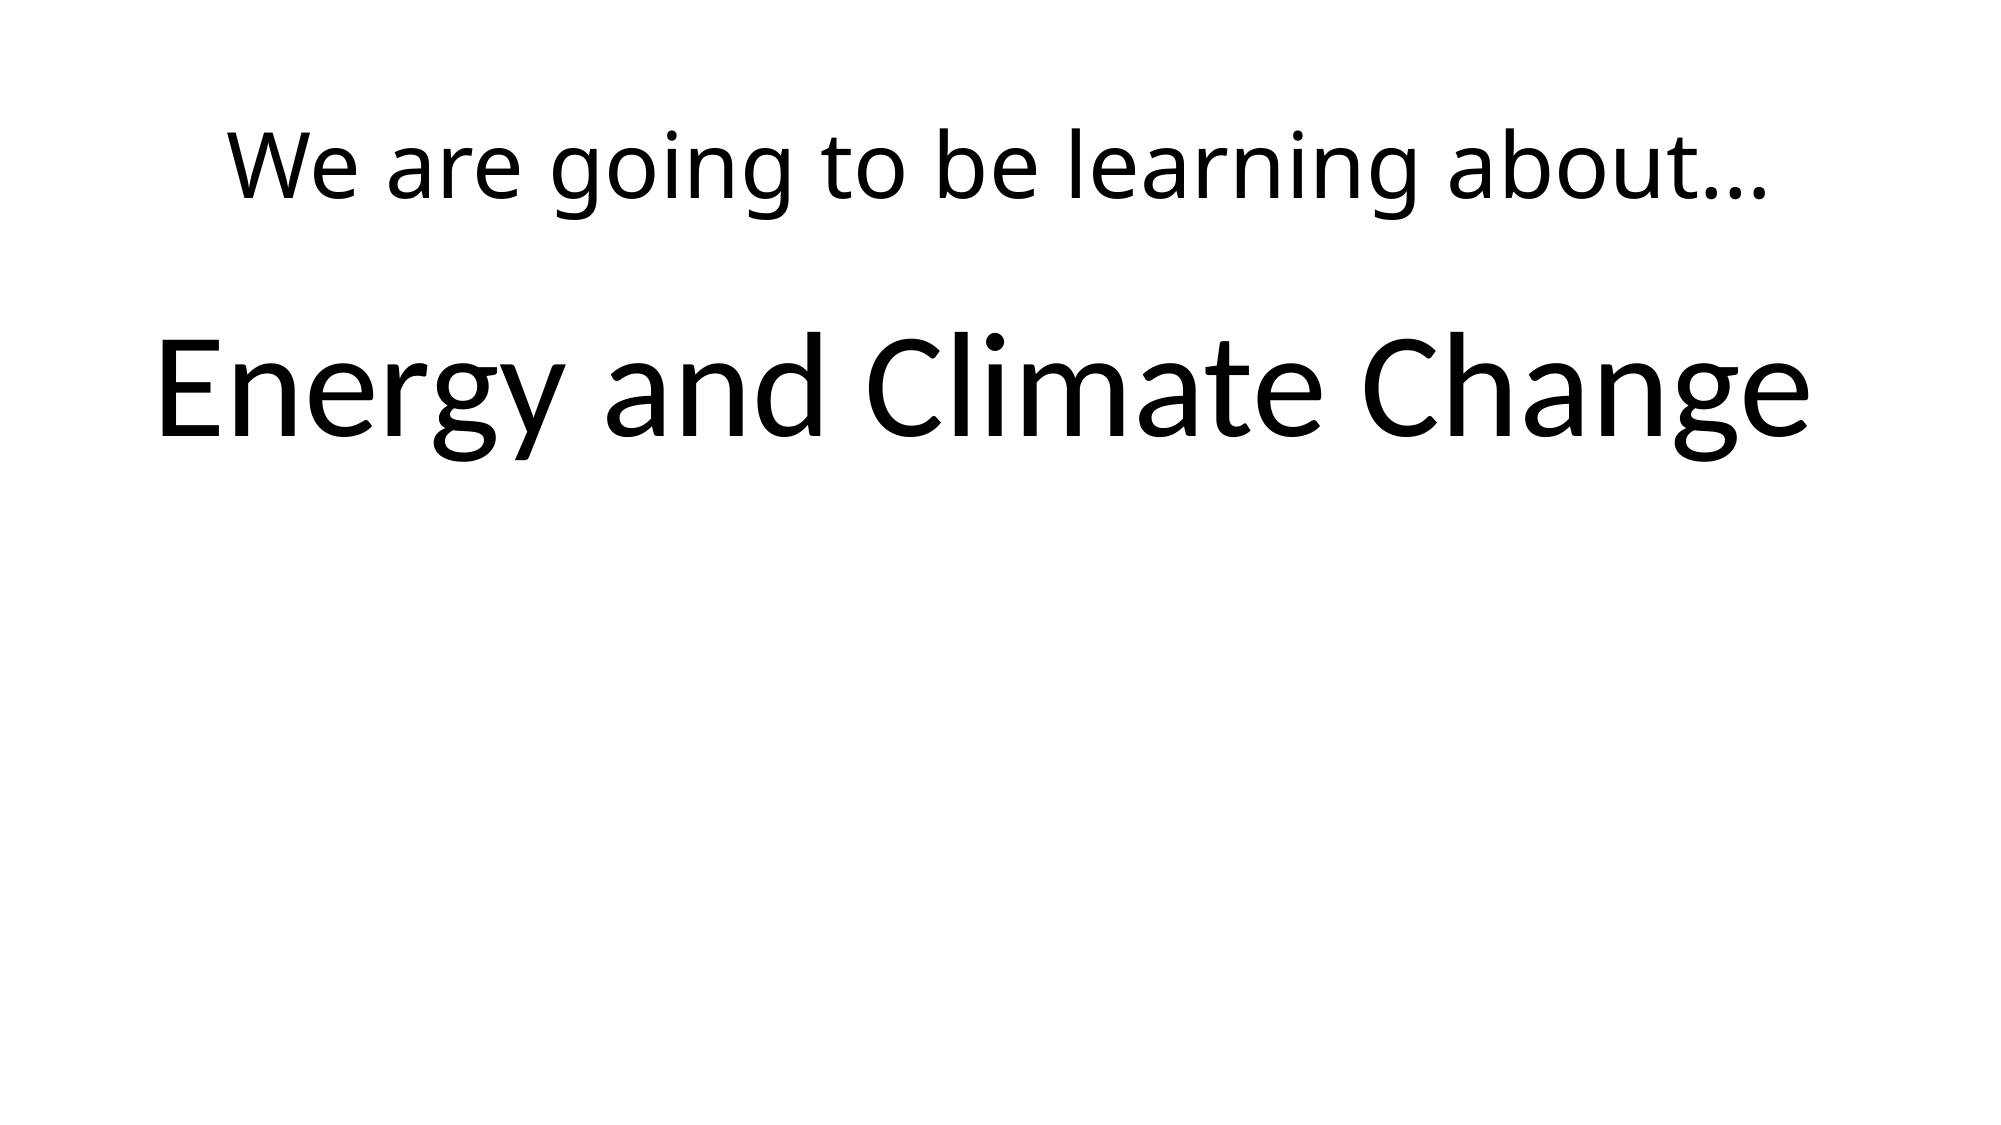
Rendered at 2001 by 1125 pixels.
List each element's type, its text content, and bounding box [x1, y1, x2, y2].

list Energy and Climate Change [137, 299, 1863, 1014]
title We are going to be learning about… [137, 59, 1863, 278]
